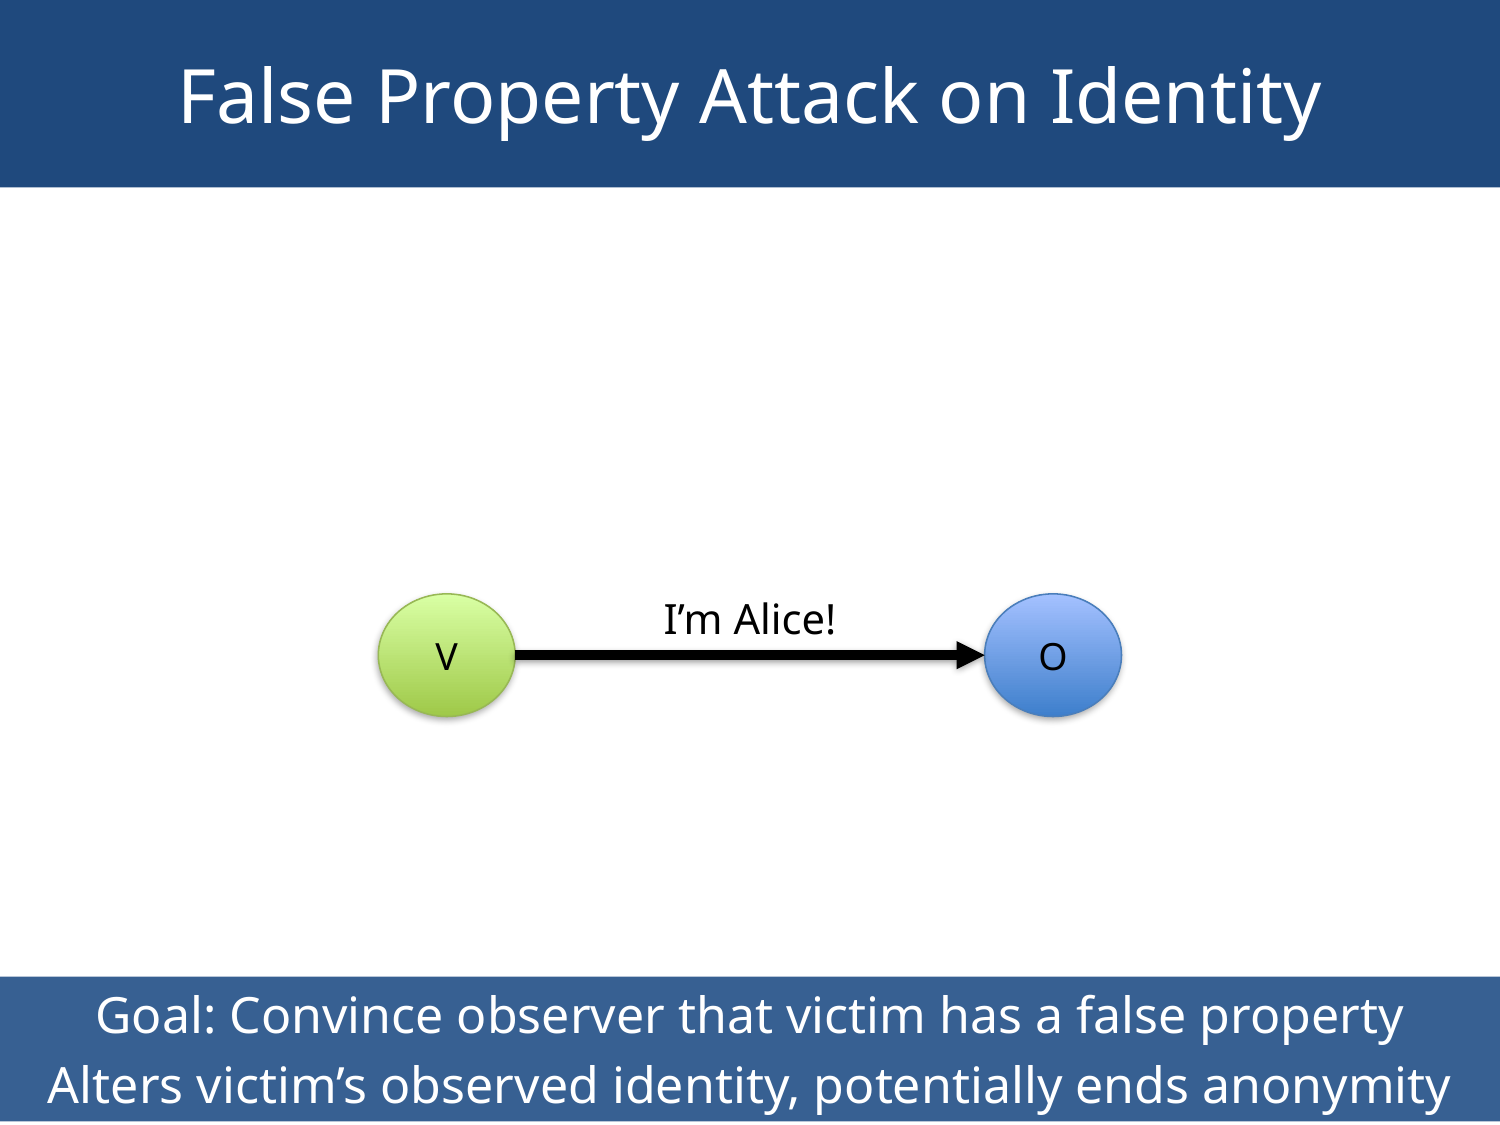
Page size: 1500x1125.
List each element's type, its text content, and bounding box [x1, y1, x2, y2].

text_box Goal: Convince observer that victim has a false property Alters victim’s observed identity, potentially ends anonymity [0, 976, 1500, 1122]
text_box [378, 584, 1122, 717]
title False Property Attack on Identity [0, 0, 1500, 188]
